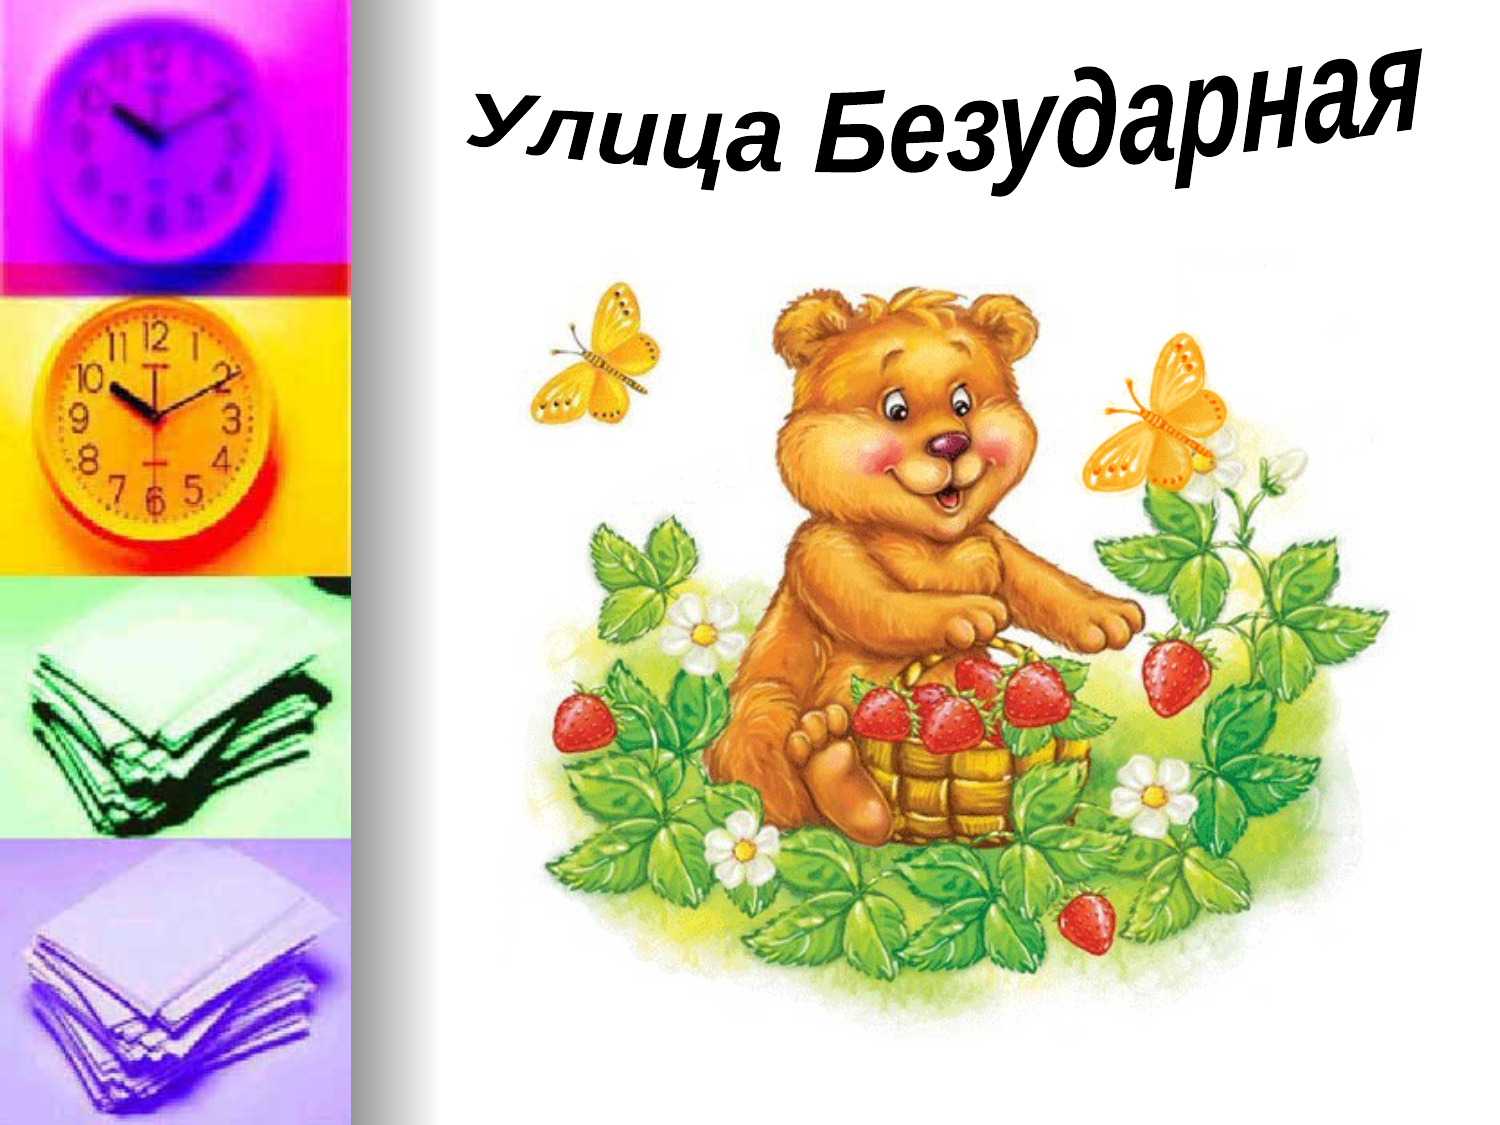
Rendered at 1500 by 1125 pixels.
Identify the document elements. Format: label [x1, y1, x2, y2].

picture [489, 255, 1424, 1046]
picture [0, 0, 351, 1125]
